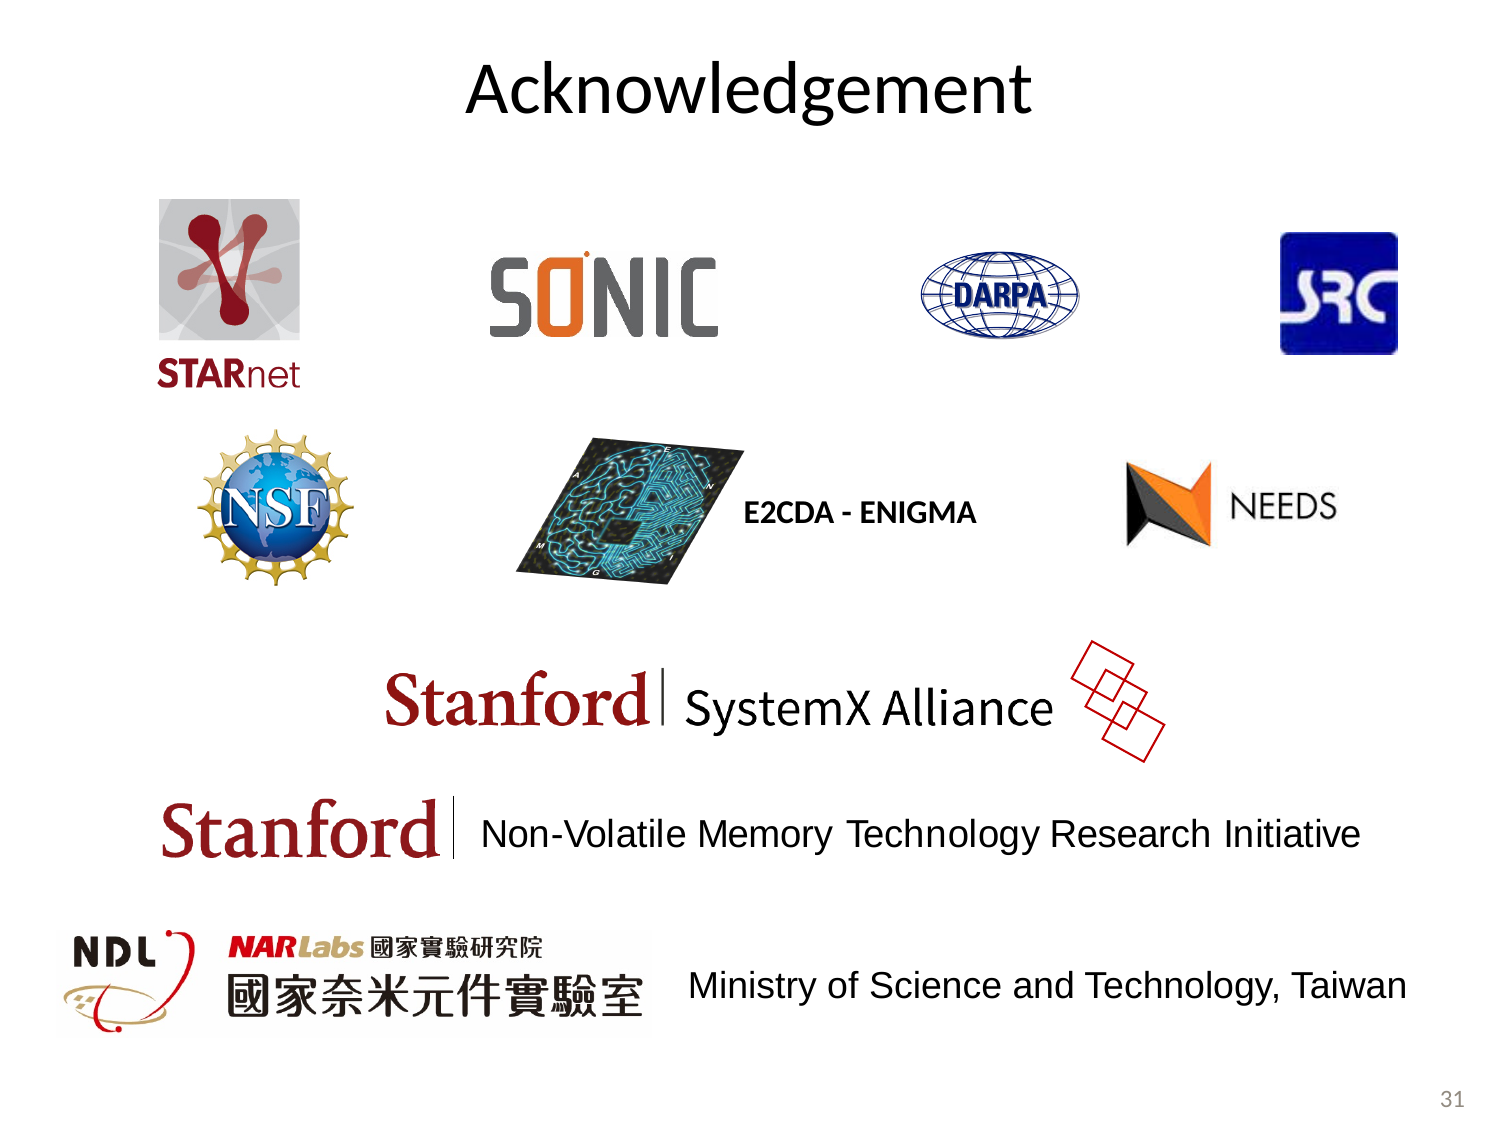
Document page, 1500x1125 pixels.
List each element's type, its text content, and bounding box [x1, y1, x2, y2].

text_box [515, 436, 1012, 585]
picture [1120, 447, 1340, 565]
picture [56, 930, 653, 1038]
picture [158, 794, 1372, 880]
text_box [369, 646, 1158, 757]
text_box Ministry of Science and Technology, Taiwan [673, 953, 1423, 1014]
picture [1280, 232, 1398, 356]
picture [195, 426, 355, 588]
title Acknowledgement [73, 31, 1427, 138]
picture [156, 199, 300, 389]
picture [907, 226, 1091, 362]
picture [490, 251, 718, 337]
